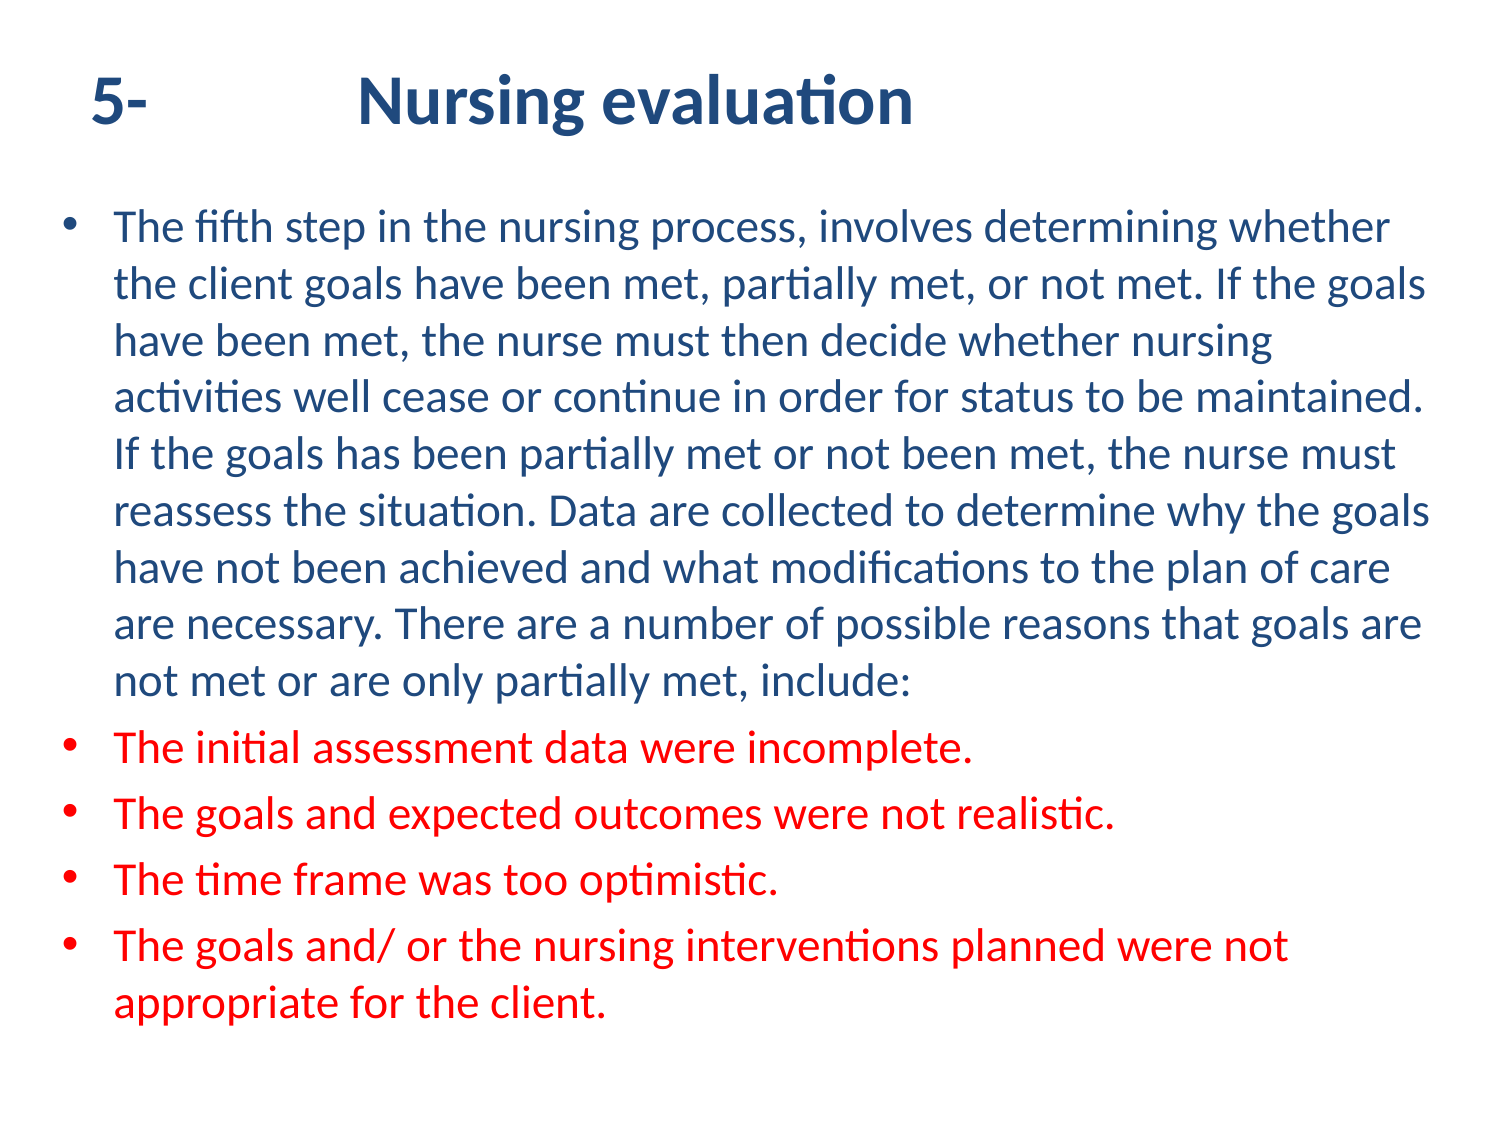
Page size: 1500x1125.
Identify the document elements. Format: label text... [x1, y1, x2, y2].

list The fifth step in the nursing process, involves determining whether the client goals have been met, partially met, or not met. If the goals have been met, the nurse must then decide whether nursing activities well cease or continue in order for status to be maintained. If the goals has been partially met or not been met, the nurse must reassess the situation. Data are collected to determine why the goals have not been achieved and what modifications to the plan of care are necessary. There are a number of possible reasons that goals are not met or are only partially met, include: The initial assessment data were incomplete. The goals and expected outcomes were not realistic. The time frame was too optimistic. The goals and/ or the nursing interventions planned were not appropriate for the client. [46, 187, 1465, 1090]
title 5- Nursing evaluation [75, 45, 1425, 187]
